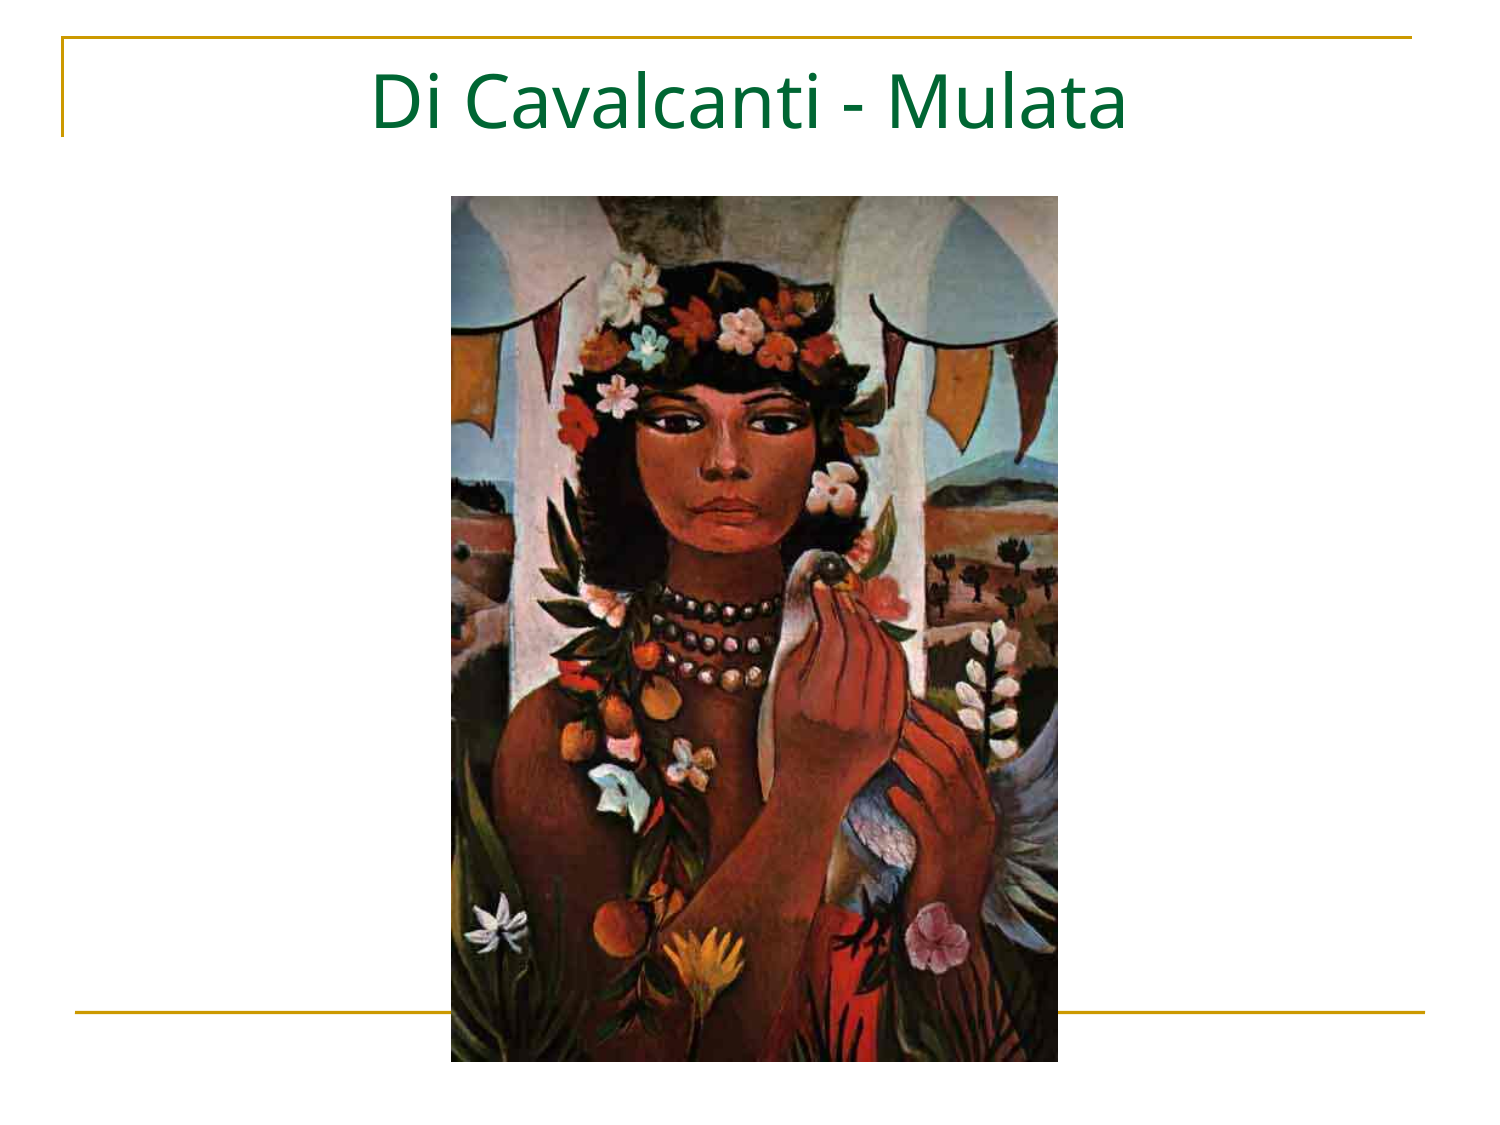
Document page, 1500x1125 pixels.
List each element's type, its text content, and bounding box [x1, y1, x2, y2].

title Di Cavalcanti - Mulata [74, 45, 1426, 162]
picture [451, 196, 1058, 1062]
